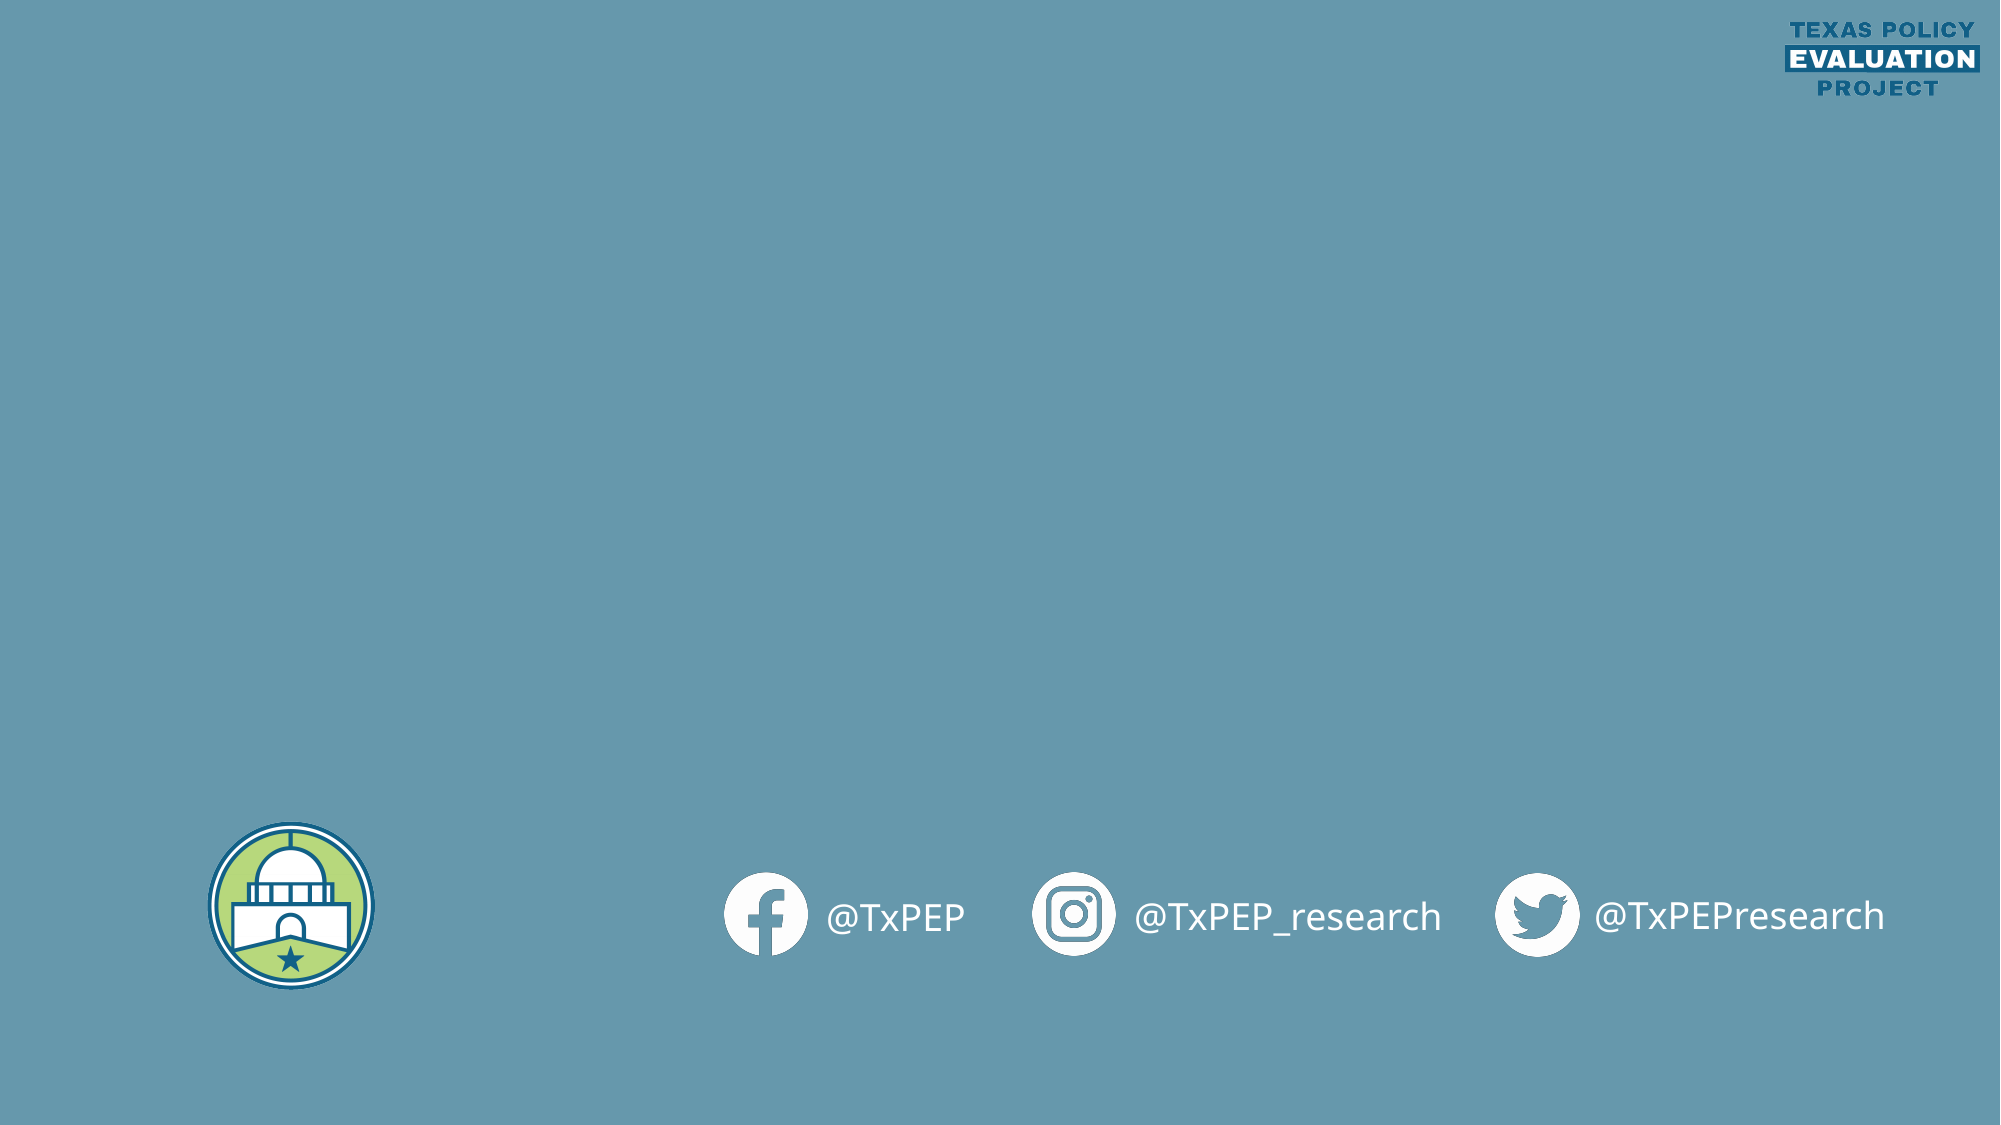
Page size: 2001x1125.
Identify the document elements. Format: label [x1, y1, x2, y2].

picture [1785, 22, 1980, 96]
picture [1495, 873, 1580, 957]
picture [200, 813, 382, 998]
picture [1032, 872, 1116, 956]
picture [724, 872, 808, 956]
